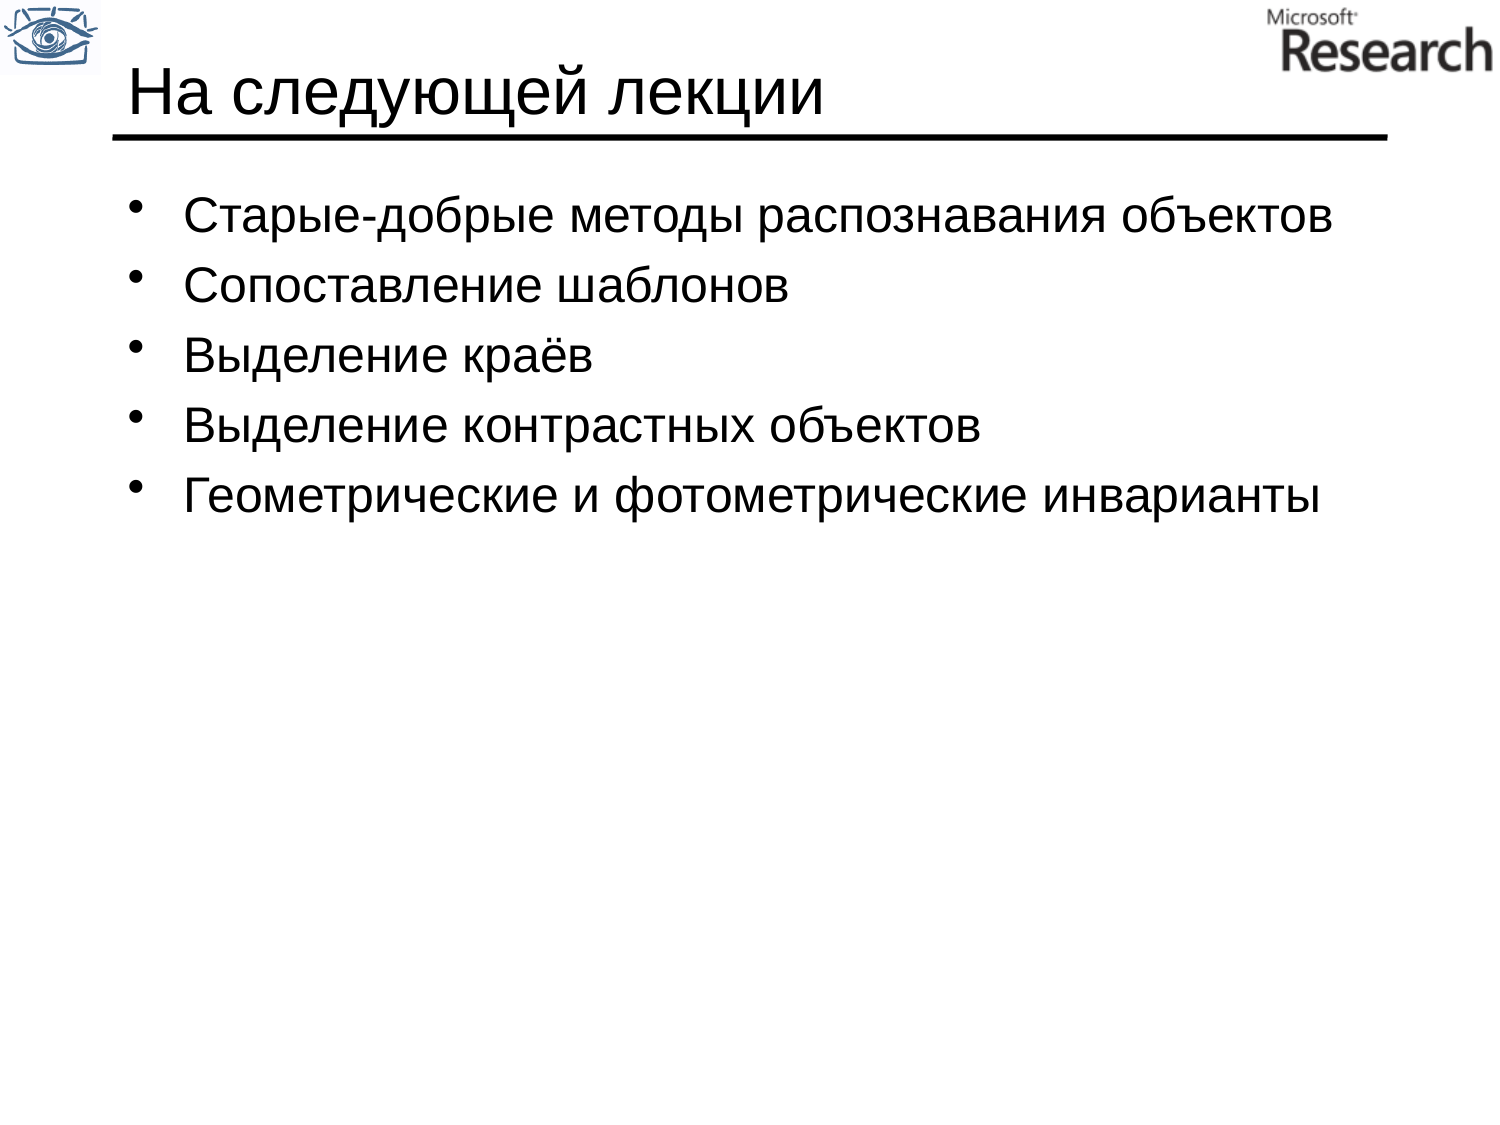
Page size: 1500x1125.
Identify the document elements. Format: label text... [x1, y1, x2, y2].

picture [1262, 0, 1500, 81]
picture [0, 0, 101, 75]
list Старые-добрые методы распознавания объектов Сопоставление шаблонов Выделение краёв Выделение контрастных объектов Геометрические и фотометрические инварианты [112, 174, 1388, 1013]
title На следующей лекции [112, 37, 1238, 138]
